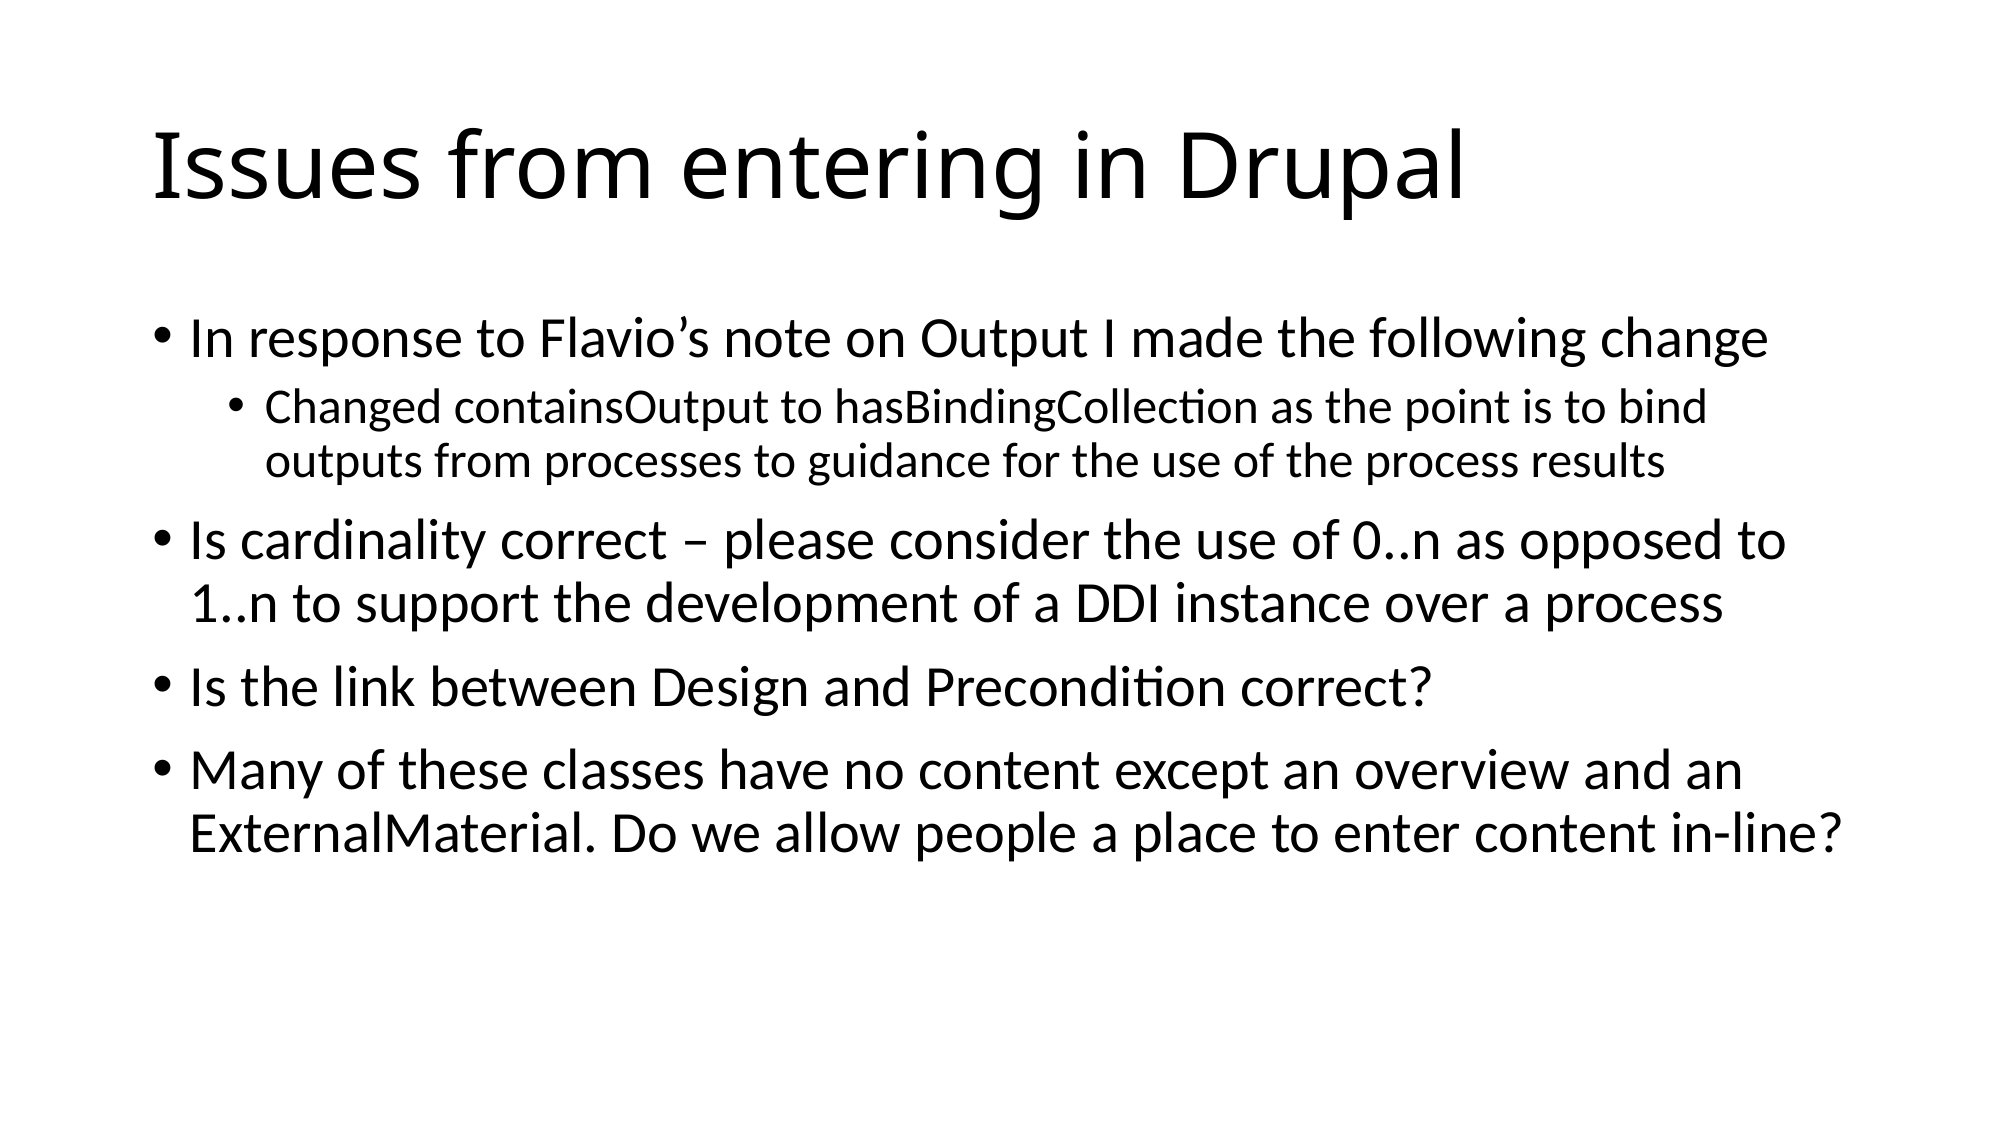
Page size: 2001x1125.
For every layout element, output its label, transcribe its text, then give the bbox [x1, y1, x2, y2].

title Issues from entering in Drupal [137, 59, 1863, 278]
list In response to Flavio’s note on Output I made the following change Changed containsOutput to hasBindingCollection as the point is to bind outputs from processes to guidance for the use of the process results Is cardinality correct – please consider the use of 0..n as opposed to 1..n to support the development of a DDI instance over a process Is the link between Design and Precondition correct? Many of these classes have no content except an overview and an ExternalMaterial. Do we allow people a place to enter content in-line? [137, 299, 1863, 1014]
